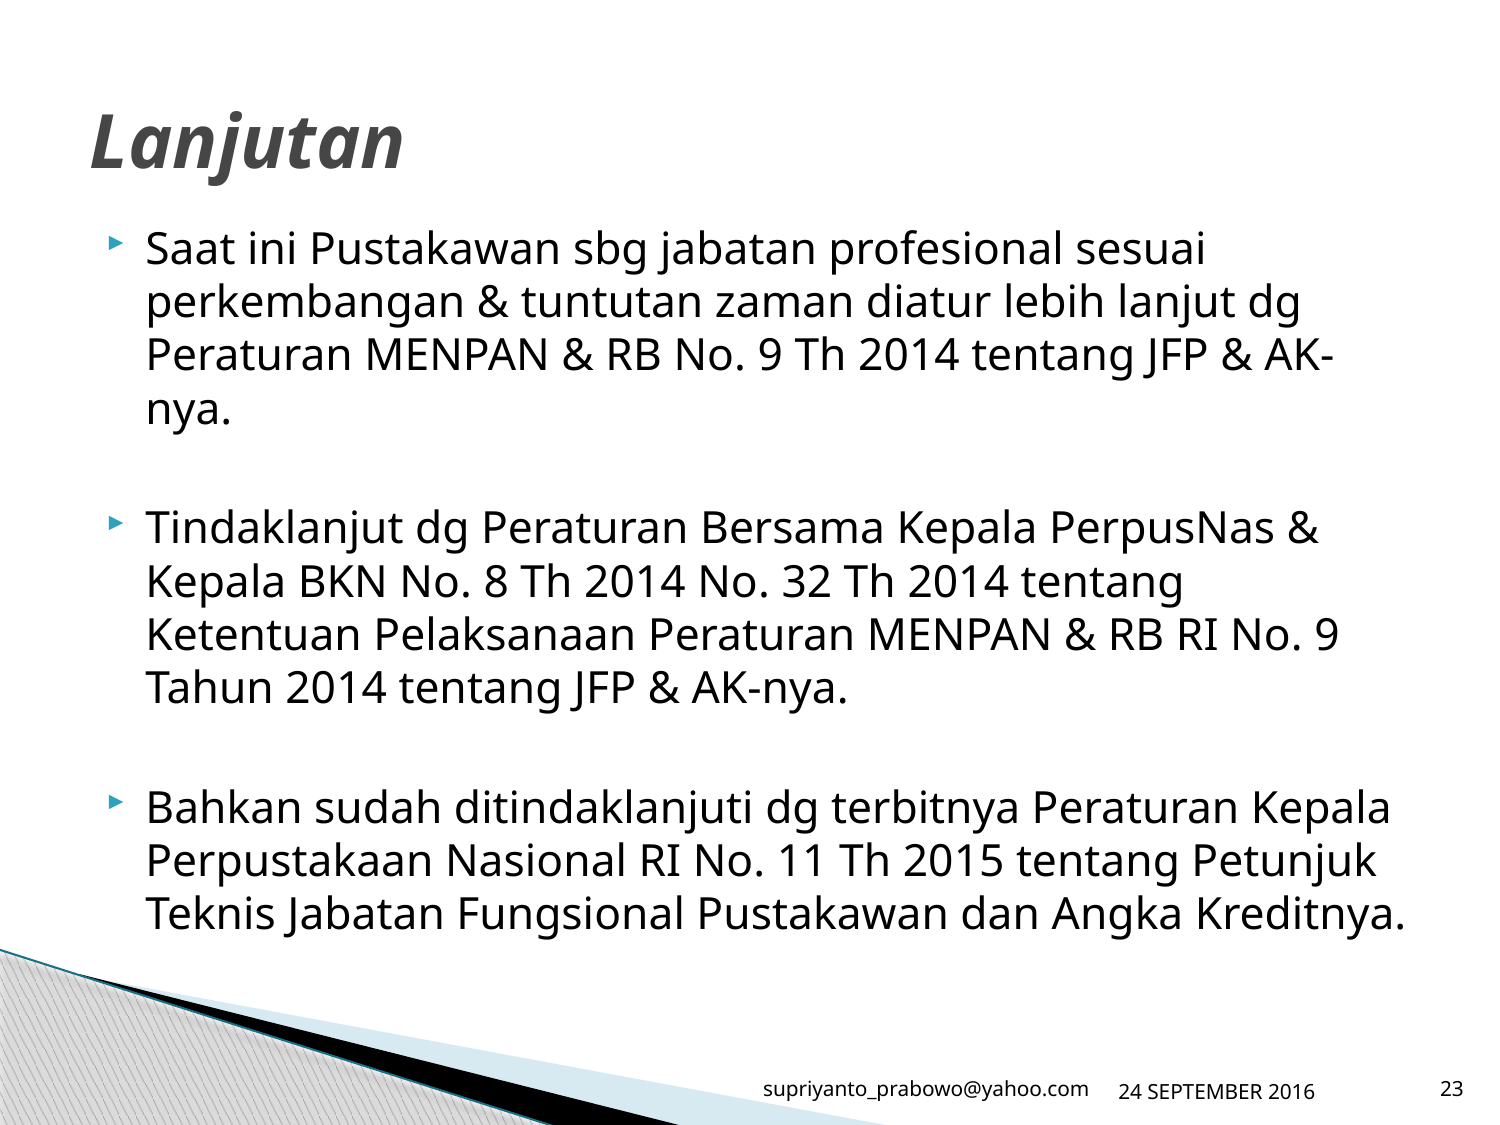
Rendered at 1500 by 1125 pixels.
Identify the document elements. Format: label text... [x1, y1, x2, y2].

footer supriyanto_prabowo@yahoo.com [718, 1051, 1105, 1112]
slide_number 23 [1418, 1051, 1479, 1112]
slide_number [1105, 1051, 1418, 1112]
title Lanjutan [75, 45, 1425, 233]
list Saat ini Pustakawan sbg jabatan profesional sesuai perkembangan & tuntutan zaman diatur lebih lanjut dg Peraturan MENPAN & RB No. 9 Th 2014 tentang JFP & AK-nya. Tindaklanjut dg Peraturan Bersama Kepala PerpusNas & Kepala BKN No. 8 Th 2014 No. 32 Th 2014 tentang Ketentuan Pelaksanaan Peraturan MENPAN & RB RI No. 9 Tahun 2014 tentang JFP & AK-nya. Bahkan sudah ditindaklanjuti dg terbitnya Peraturan Kepala Perpustakaan Nasional RI No. 11 Th 2015 tentang Petunjuk Teknis Jabatan Fungsional Pustakawan dan Angka Kreditnya. [75, 233, 1425, 986]
